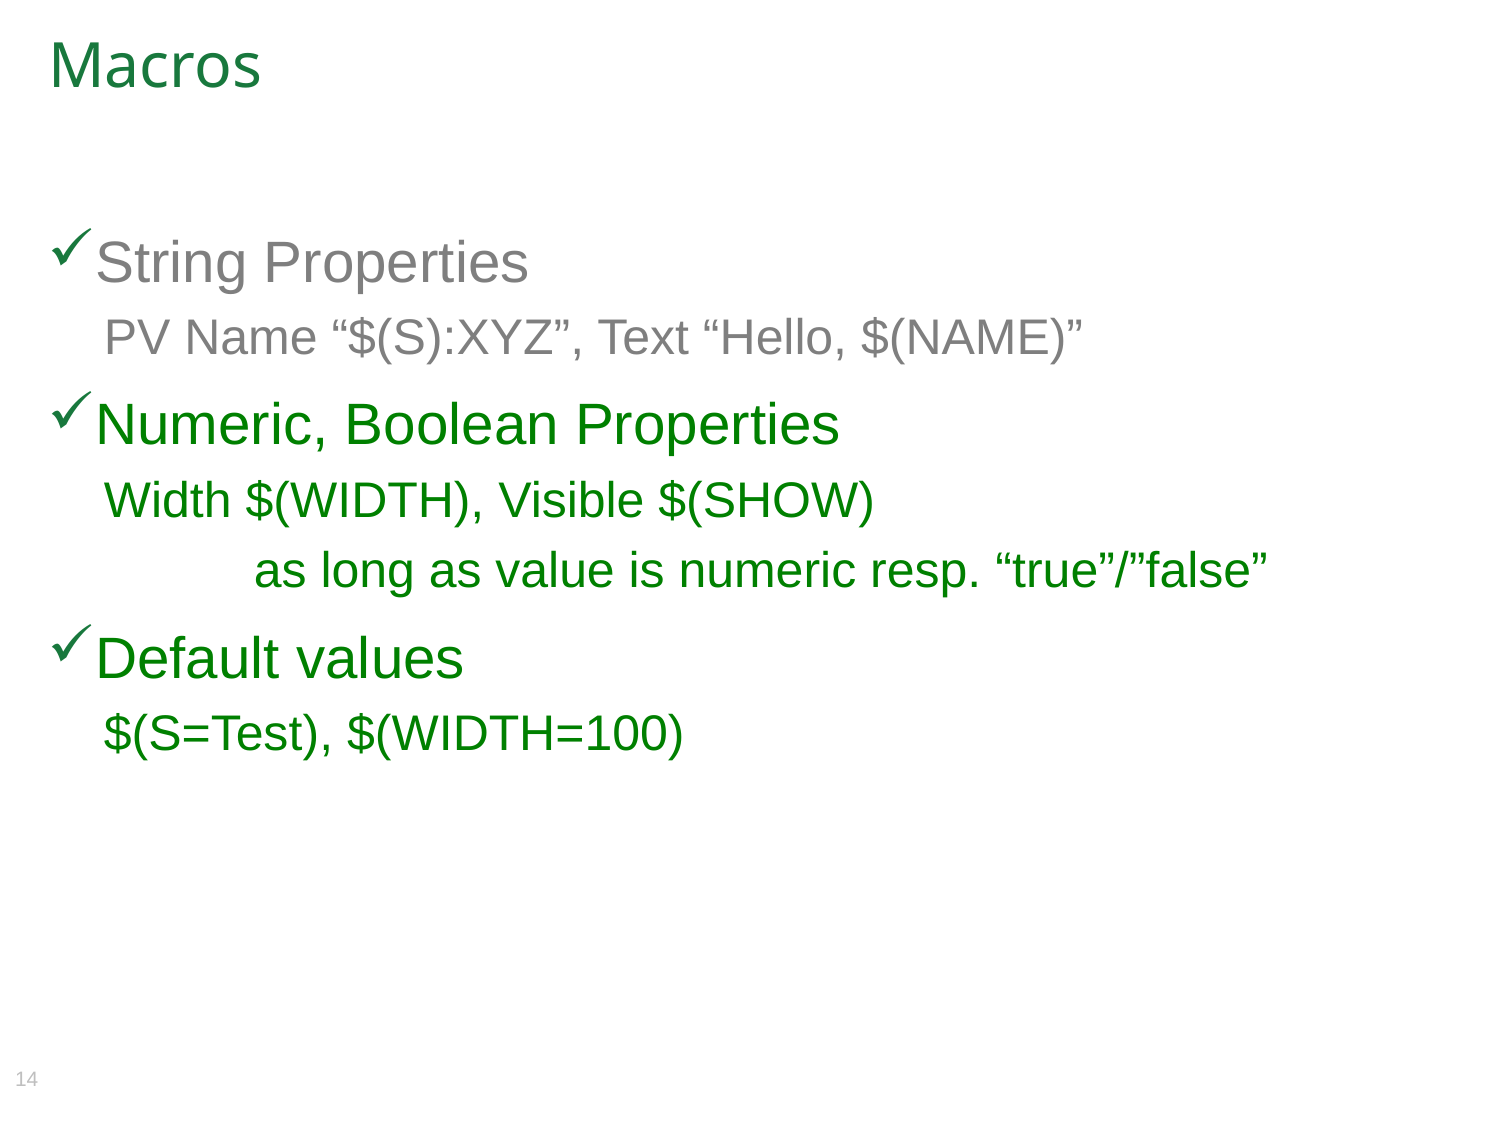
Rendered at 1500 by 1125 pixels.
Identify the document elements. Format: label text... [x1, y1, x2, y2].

title Macros [33, 29, 1450, 111]
list String Properties PV Name “$(S):XYZ”, Text “Hello, $(NAME)” Numeric, Boolean Properties Width $(WIDTH), Visible $(SHOW) as long as value is numeric resp. “true”/”false” Default values $(S=Test), $(WIDTH=100) [32, 224, 1450, 958]
